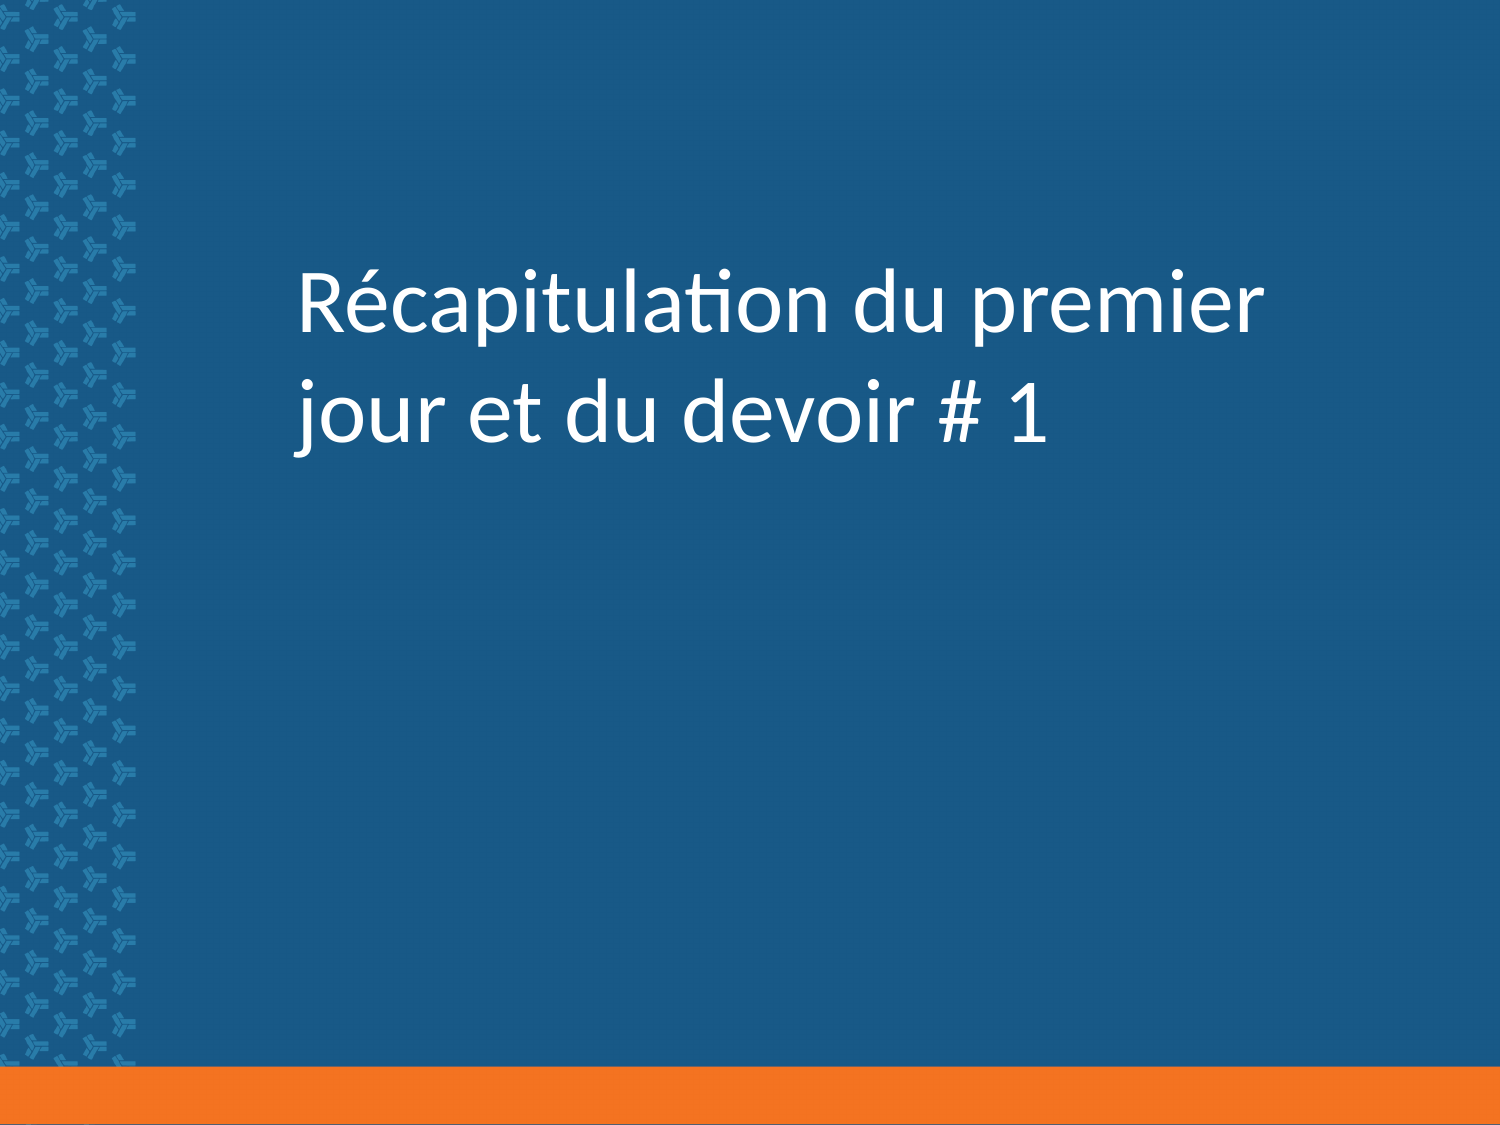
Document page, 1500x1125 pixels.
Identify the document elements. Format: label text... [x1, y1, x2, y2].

title Récapitulation du premier jour et du devoir # 1 [281, 222, 1419, 479]
picture [0, 0, 1500, 1125]
